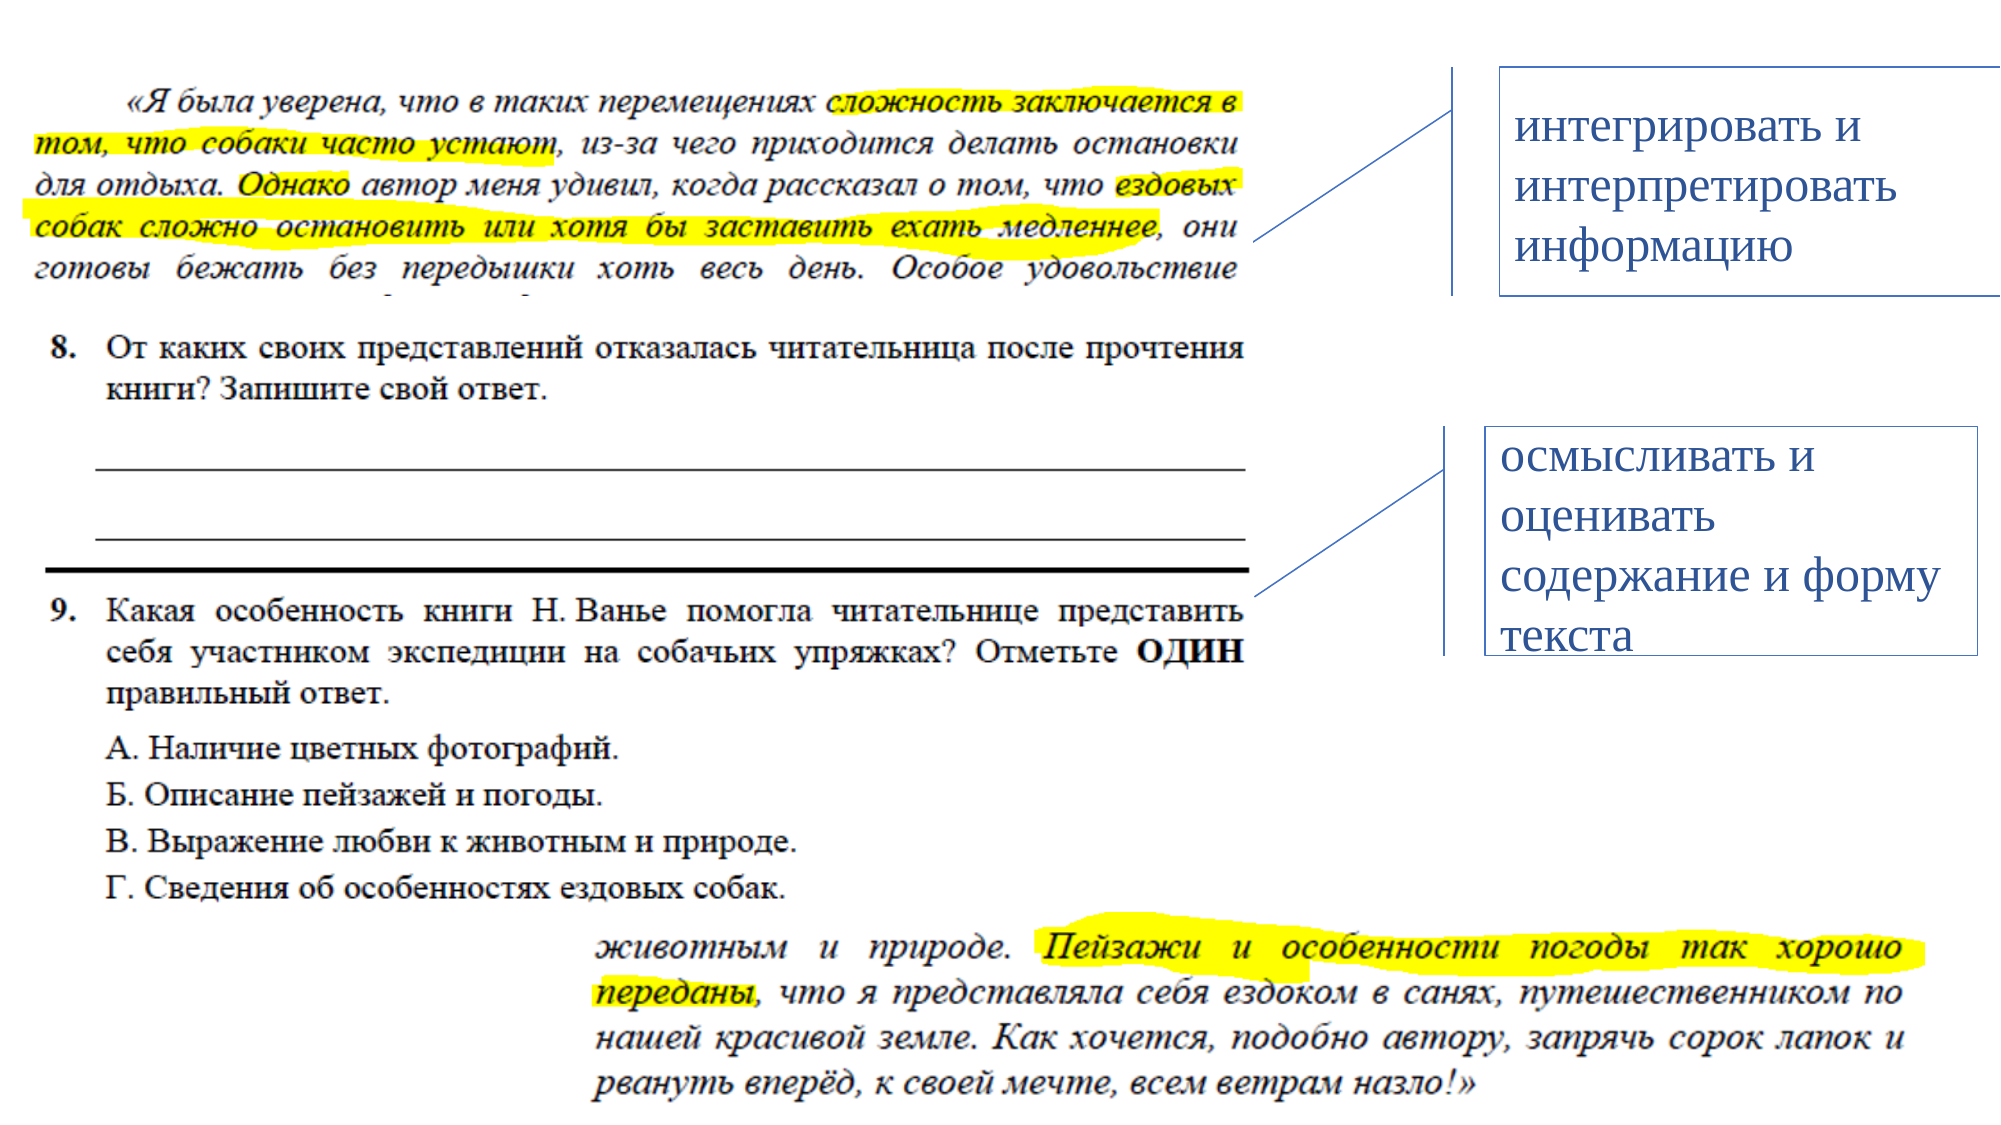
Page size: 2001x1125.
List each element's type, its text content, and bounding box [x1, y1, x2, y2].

picture [34, 321, 1925, 1114]
picture [18, 81, 1253, 297]
text_box осмысливать и оценивать содержание и форму текста [1484, 426, 1978, 656]
text_box интегрировать и интерпретировать информацию [1499, 66, 2000, 296]
